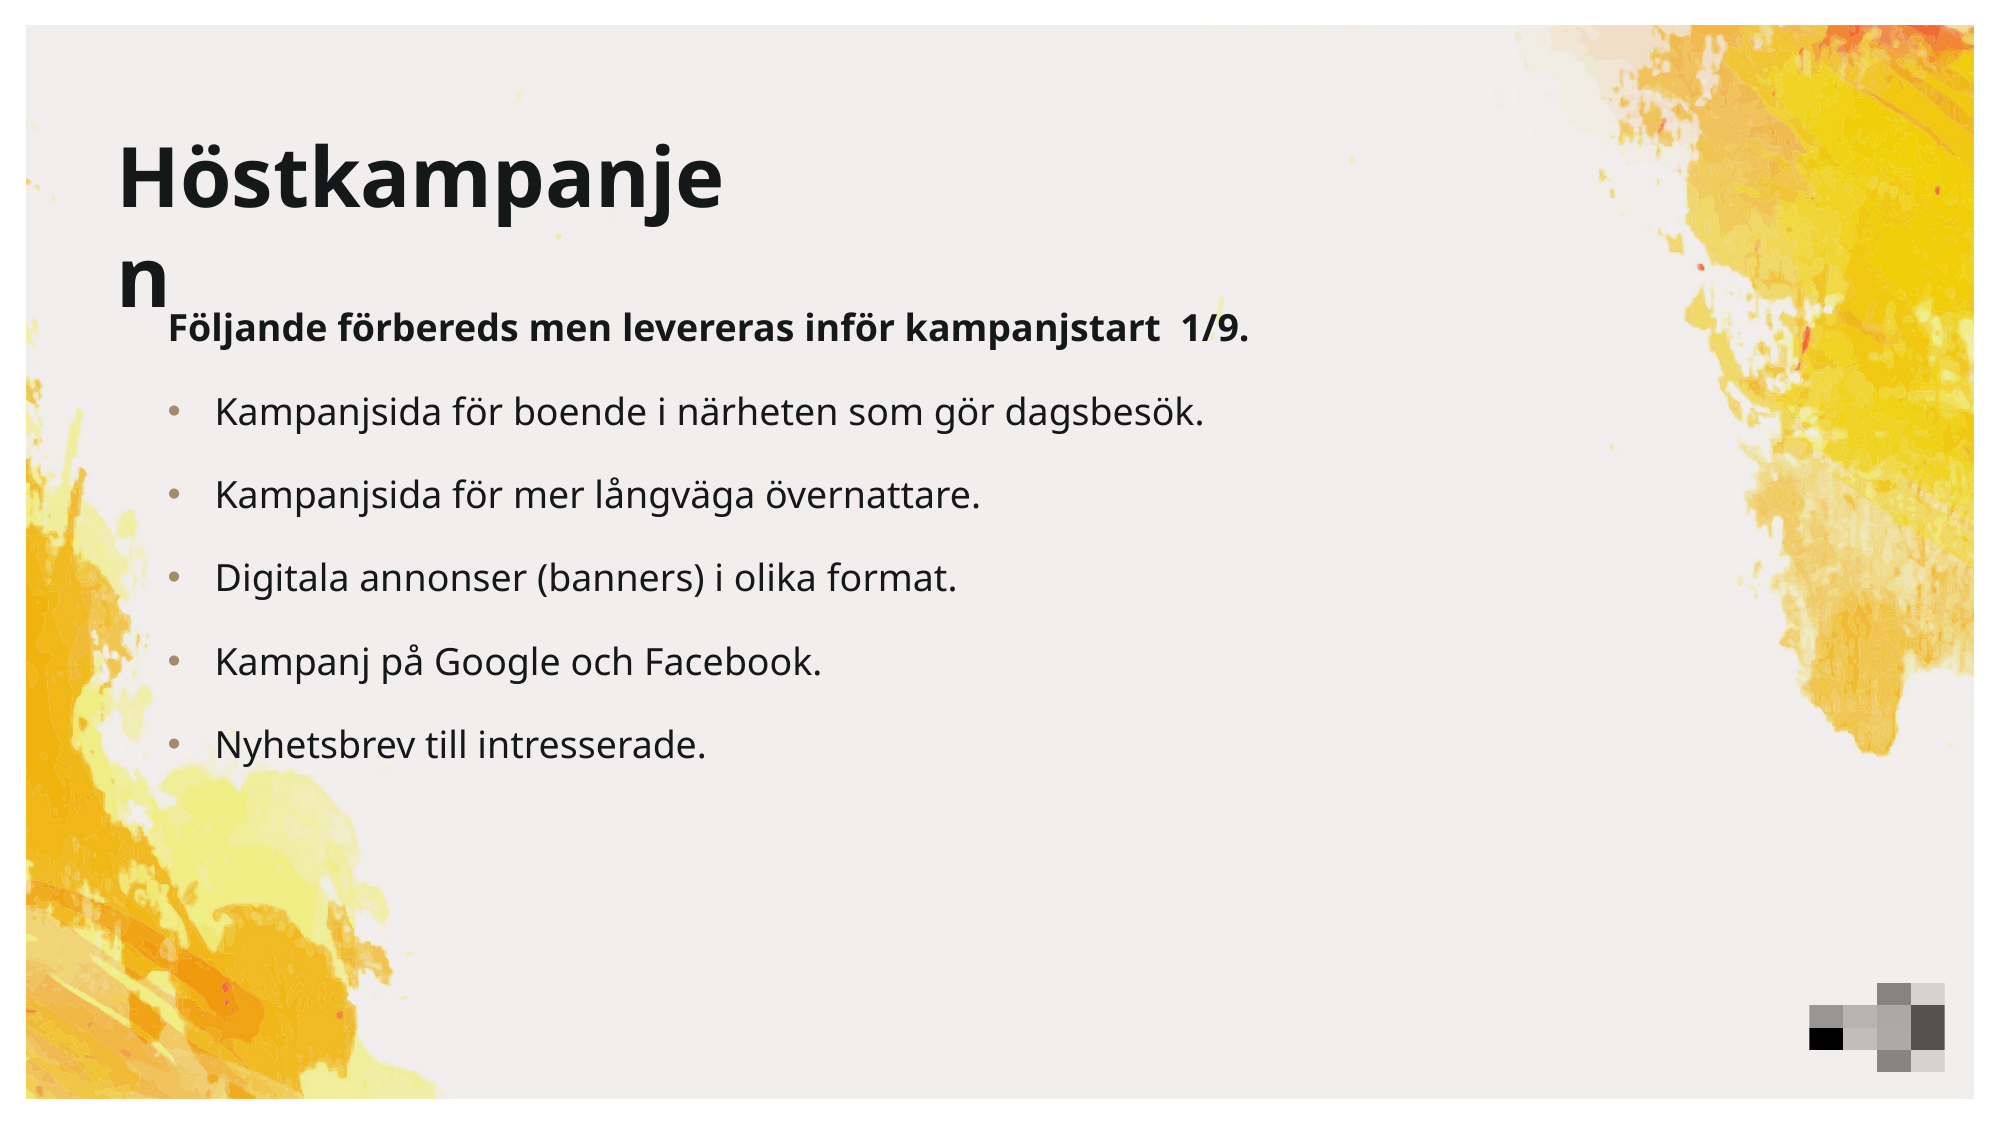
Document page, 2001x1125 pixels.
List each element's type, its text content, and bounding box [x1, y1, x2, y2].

picture [0, 0, 2000, 1125]
list Följande förbereds men levereras inför kampanjstart 1/9. Kampanjsida för boende i närheten som gör dagsbesök. Kampanjsida för mer långväga övernattare. Digitala annonser (banners) i olika format. Kampanj på Google och Facebook. Nyhetsbrev till intresserade. [167, 329, 1475, 858]
title Höstkampanjen [116, 124, 785, 440]
